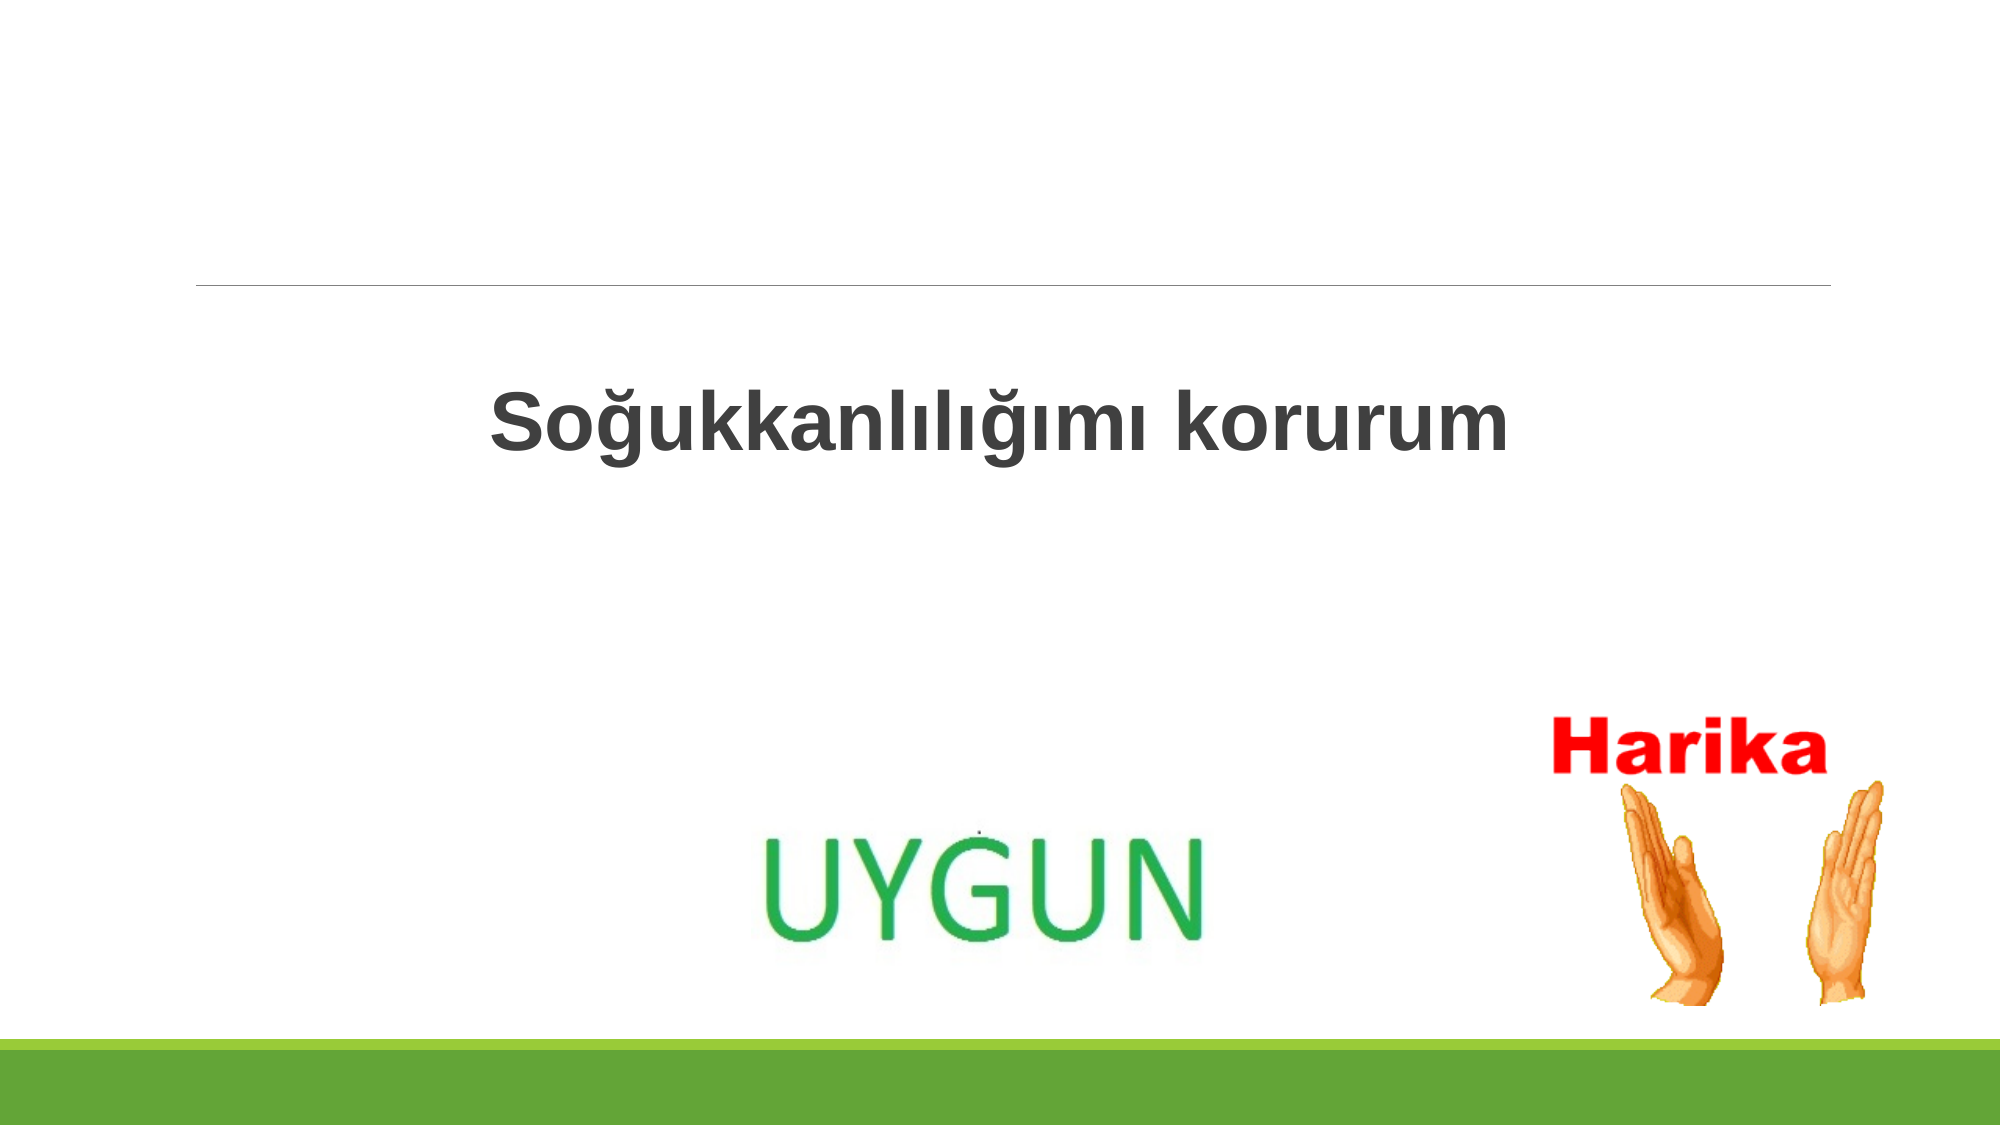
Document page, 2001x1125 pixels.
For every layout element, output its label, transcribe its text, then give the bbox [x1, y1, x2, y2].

picture [750, 805, 1215, 987]
picture [1540, 692, 1961, 1007]
list Soğukkanlılığımı korurum [175, 370, 1826, 694]
